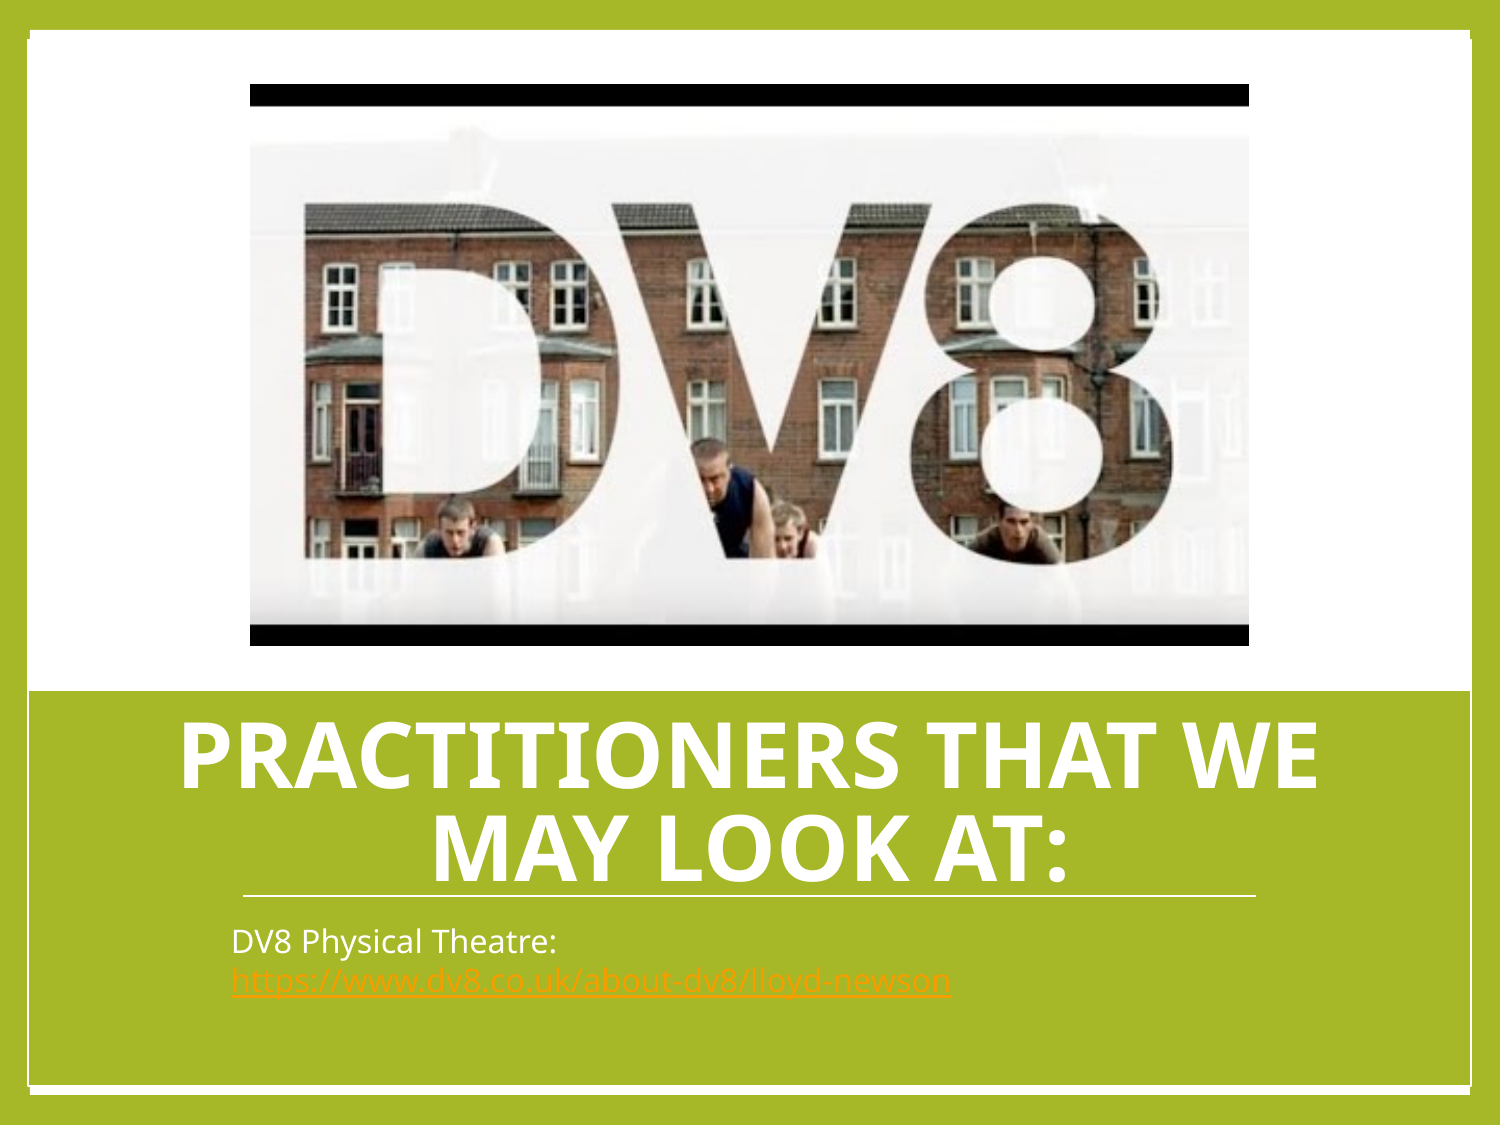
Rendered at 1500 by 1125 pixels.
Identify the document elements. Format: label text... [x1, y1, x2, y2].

title Practitioners that we may look at: [136, 692, 1363, 908]
list DV8 Physical Theatre: https://www.dv8.co.uk/about-dv8/lloyd-newson [210, 918, 1289, 1010]
text_box [27, 692, 1472, 1088]
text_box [249, 83, 1250, 647]
text_box [27, 38, 1472, 692]
